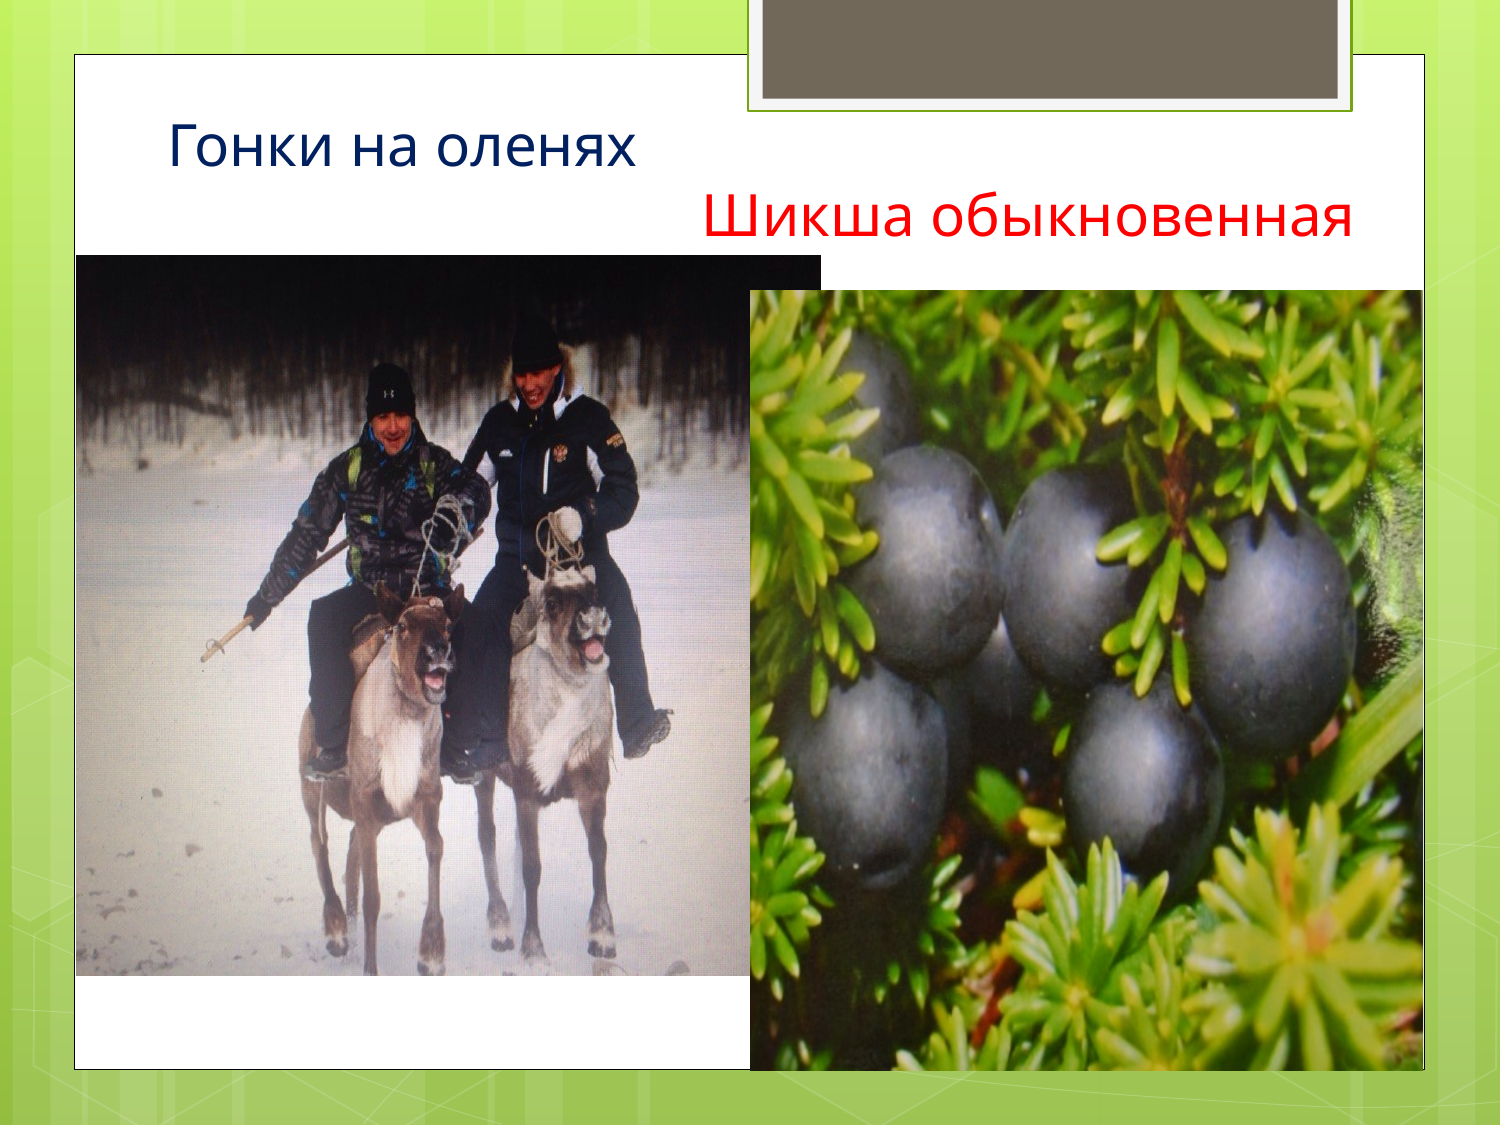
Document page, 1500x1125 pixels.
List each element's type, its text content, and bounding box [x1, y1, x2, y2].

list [749, 290, 1424, 1071]
title Гонки на оленях Шикша обыкновенная [76, 54, 1424, 256]
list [76, 255, 822, 977]
